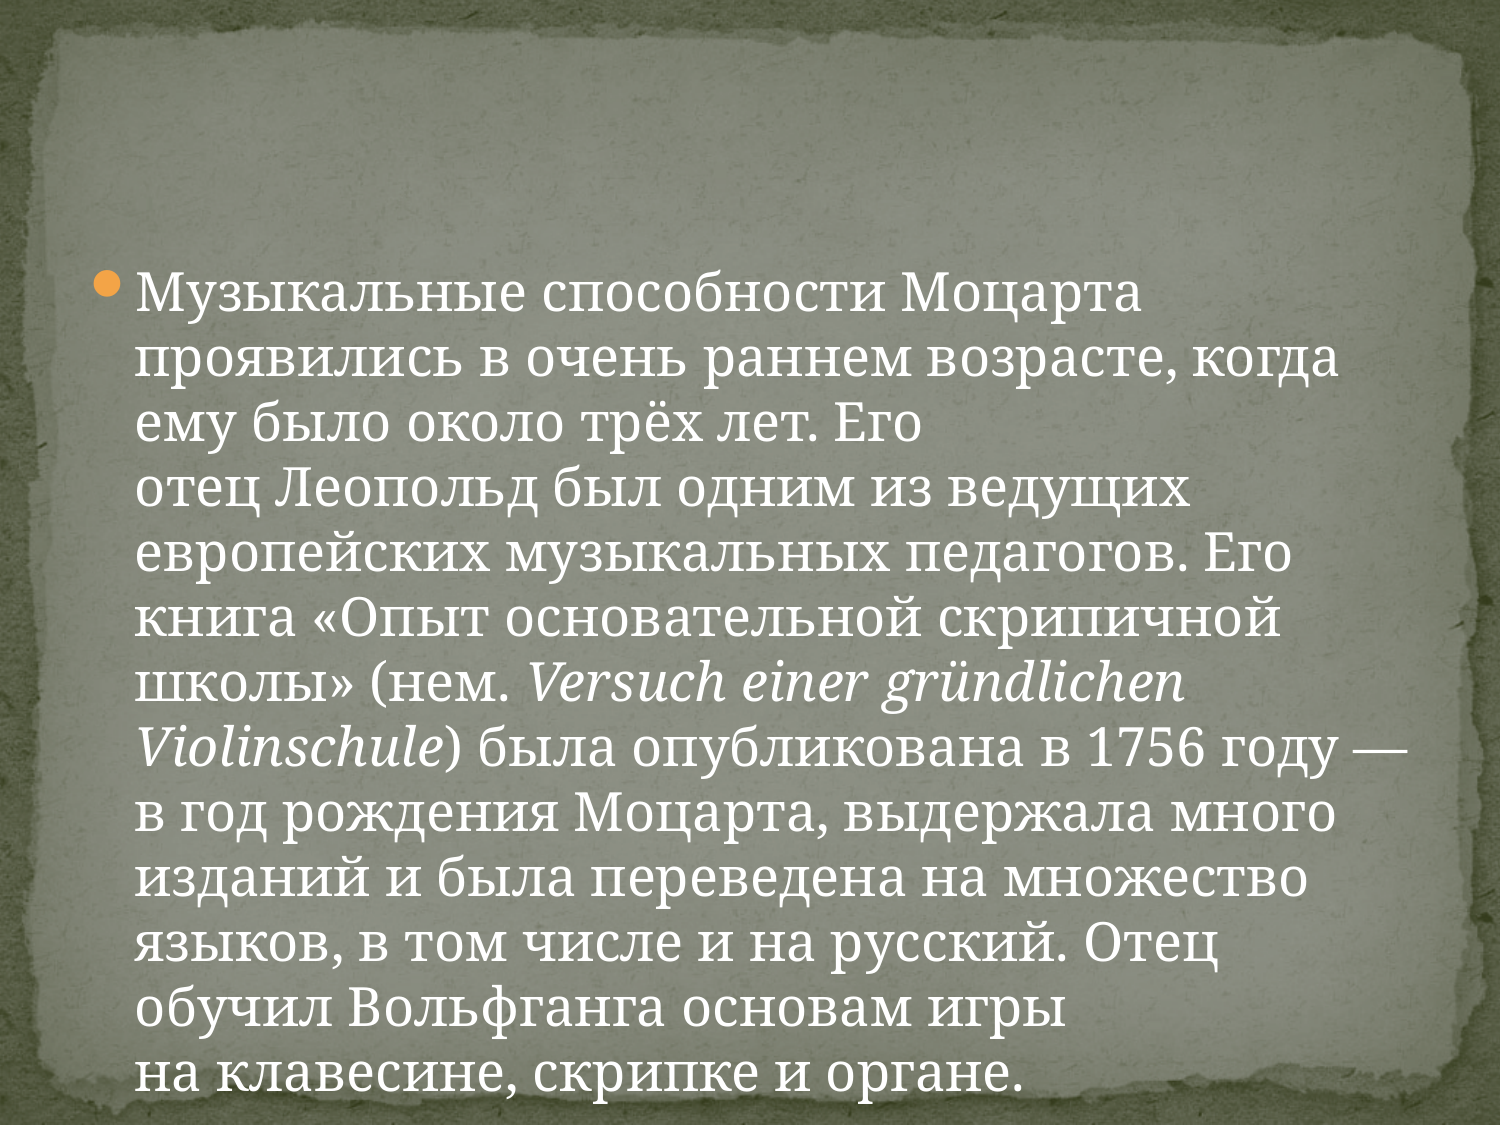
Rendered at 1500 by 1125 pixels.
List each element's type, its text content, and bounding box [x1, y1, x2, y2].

list Музыкальные способности Моцарта проявились в очень раннем возрасте, когда ему было около трёх лет. Его отец Леопольд был одним из ведущих европейских музыкальных педагогов. Его книга «Опыт основательной скрипичной школы» (нем. Versuch einer gründlichen Violinschule) была опубликована в 1756 году — в год рождения Моцарта, выдержала много изданий и была переведена на множество языков, в том числе и на русский. Отец обучил Вольфганга основам игры на клавесине, скрипке и органе. [75, 249, 1425, 1000]
